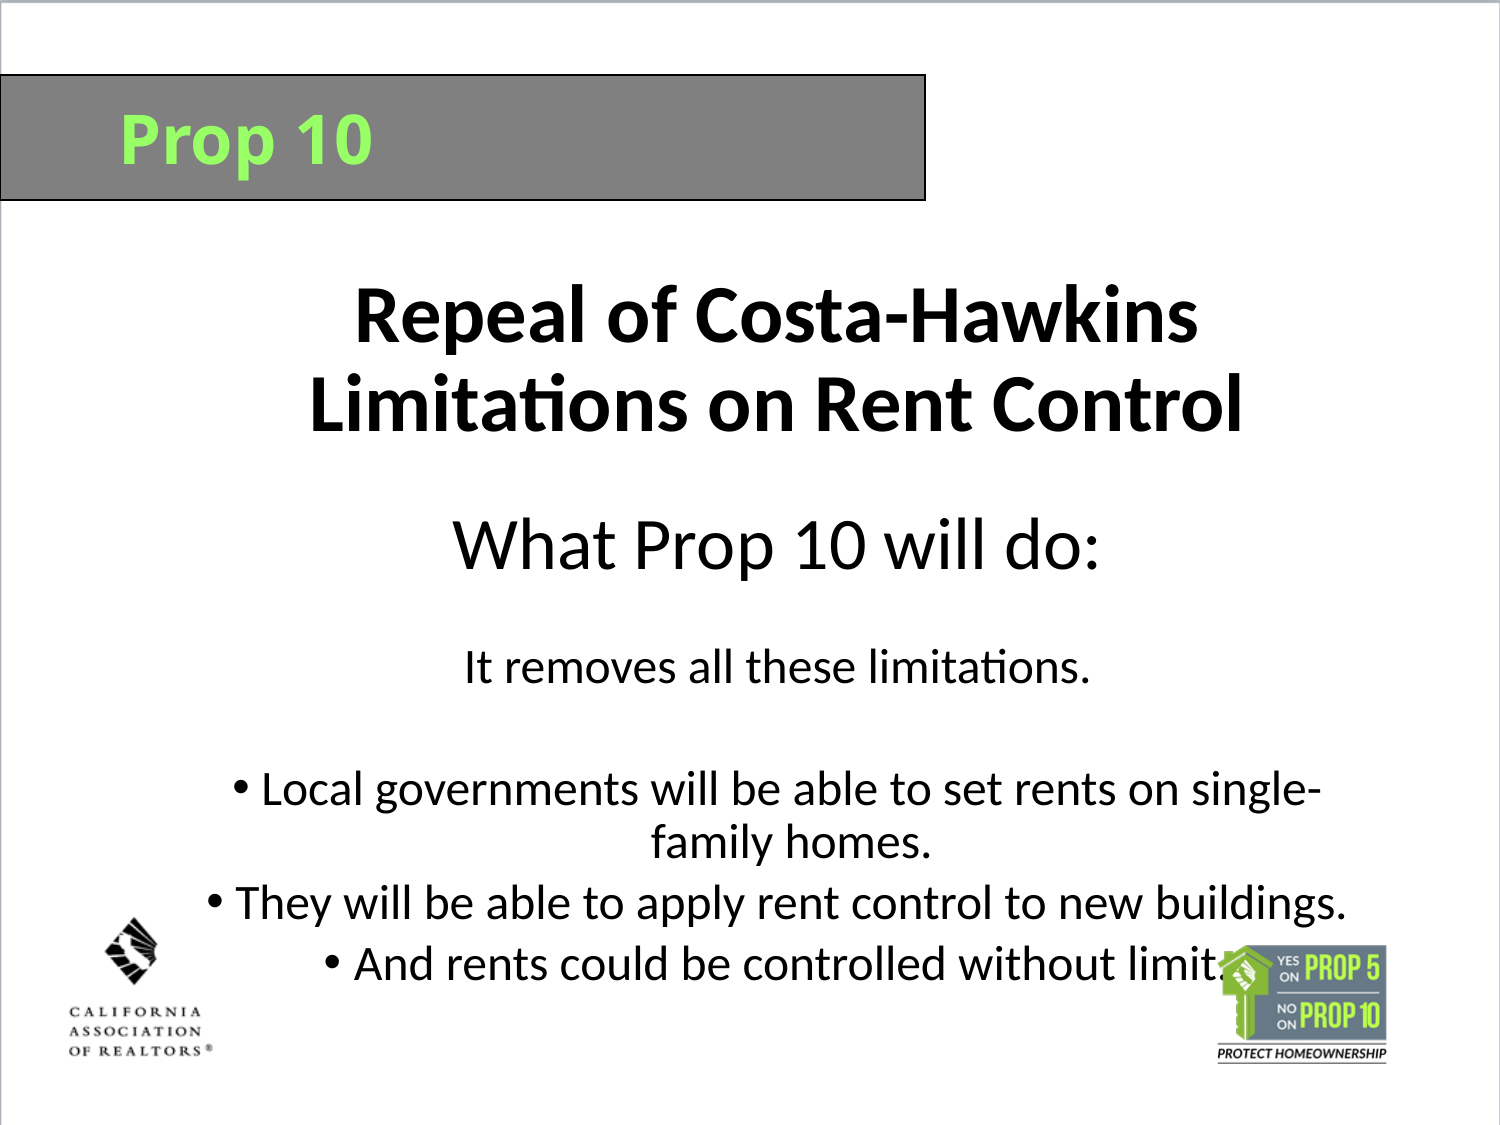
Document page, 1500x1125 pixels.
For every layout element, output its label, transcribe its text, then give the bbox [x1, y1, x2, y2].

text_box [0, 74, 103, 201]
title Prop 10 [103, 59, 972, 225]
list Repeal of Costa-Hawkins Limitations on Rent Control What Prop 10 will do: It removes all these limitations. Local governments will be able to set rents on single-family homes. They will be able to apply rent control to new buildings. And rents could be controlled without limit. [103, 264, 1397, 1004]
picture [0, 0, 1500, 1125]
